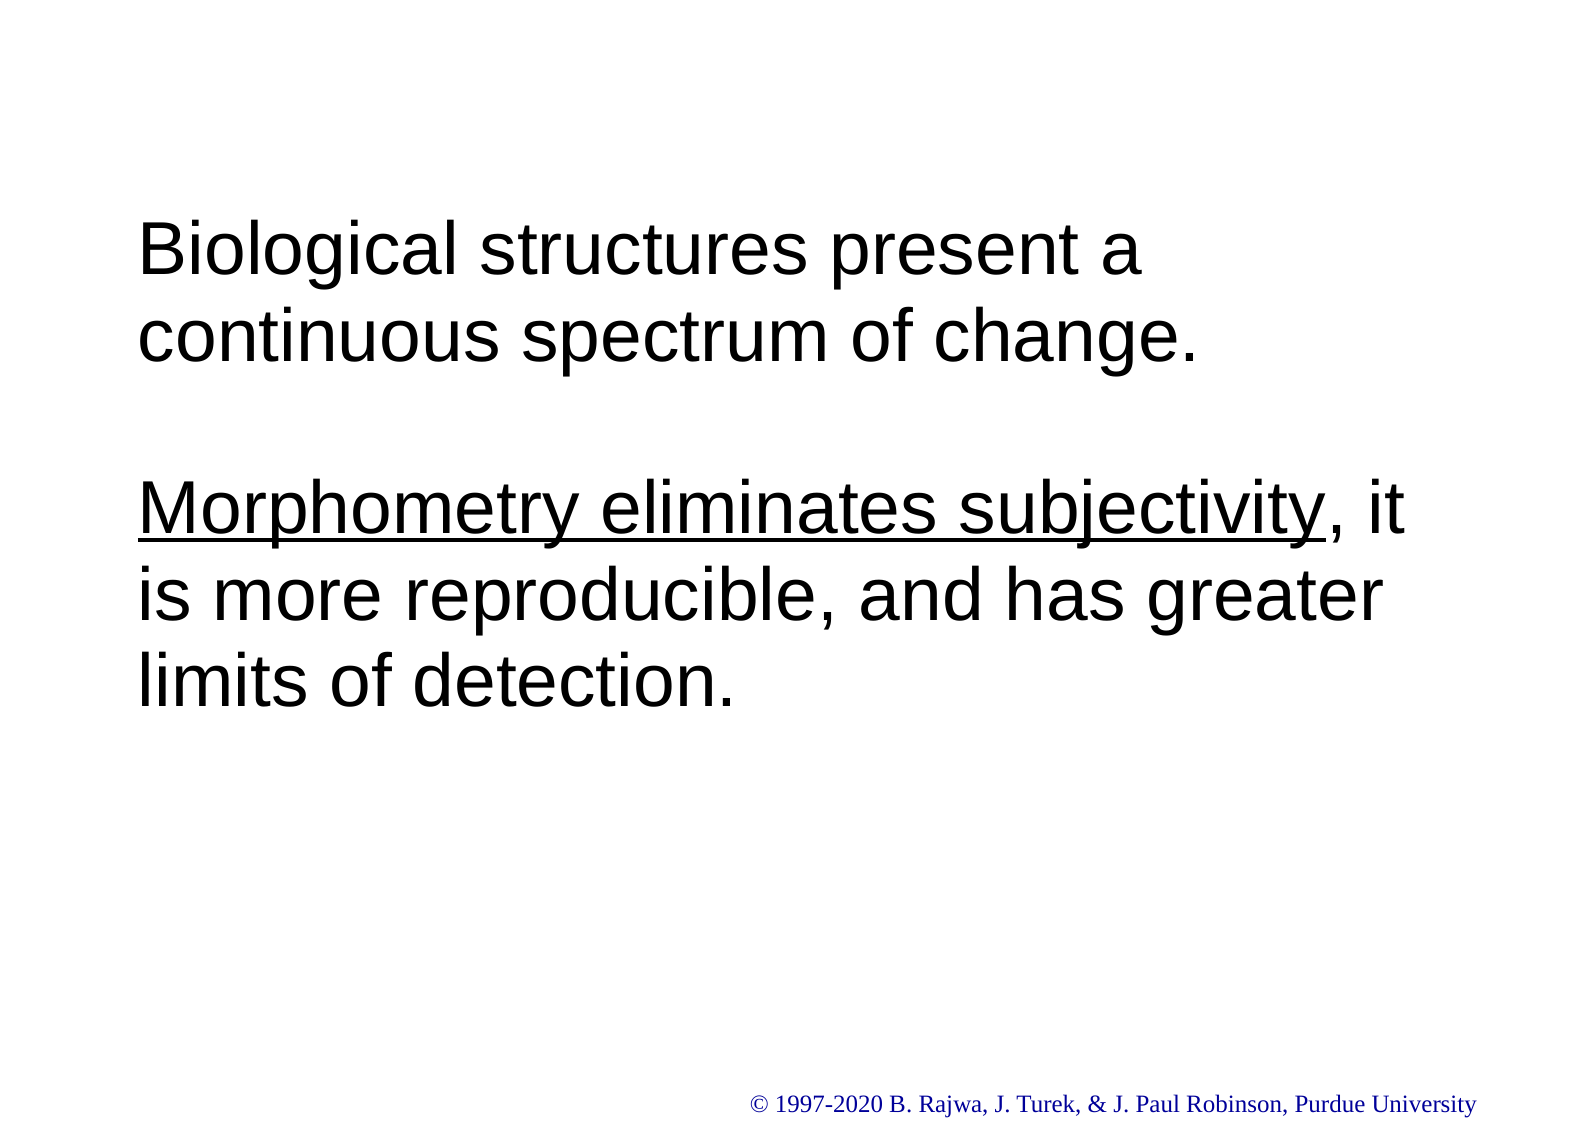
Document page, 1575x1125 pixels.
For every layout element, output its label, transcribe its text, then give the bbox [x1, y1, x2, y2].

text_box Biological structures present a continuous spectrum of change. Morphometry eliminates subjectivity, it is more reproducible, and has greater limits of detection. [123, 198, 1452, 818]
